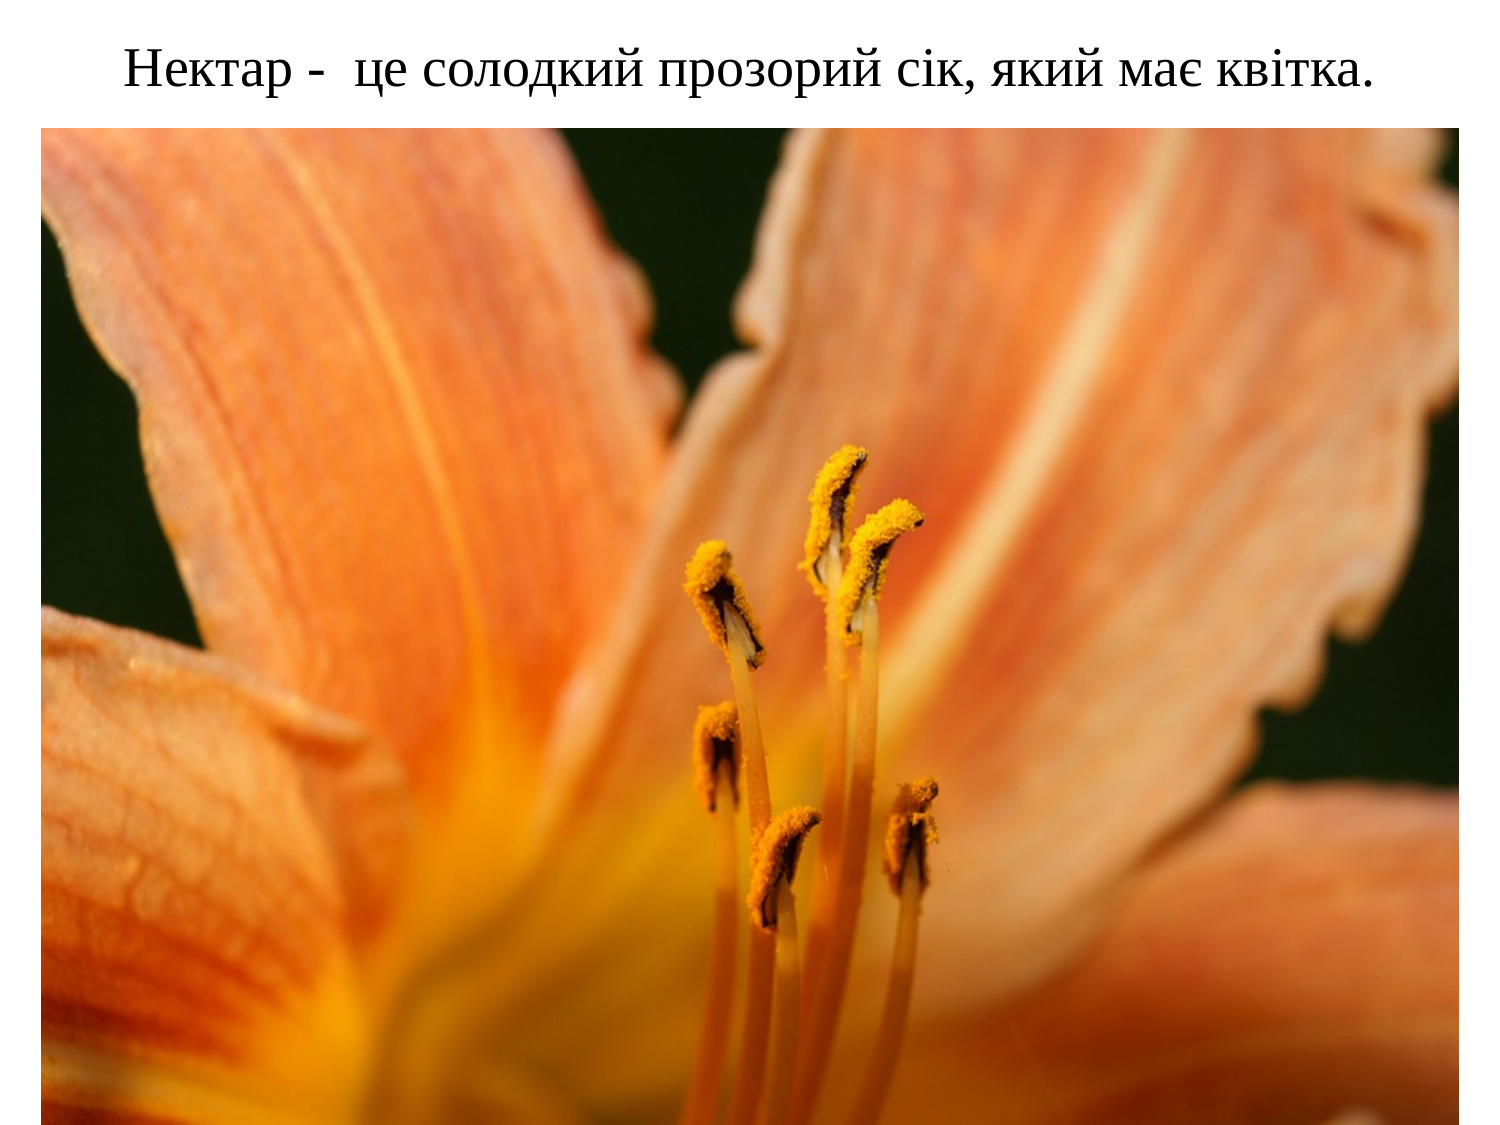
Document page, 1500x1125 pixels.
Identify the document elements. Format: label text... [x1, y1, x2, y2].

title Нектар - це солодкий прозорий сік, який має квітка. [0, 0, 1500, 129]
picture [41, 127, 1459, 1125]
